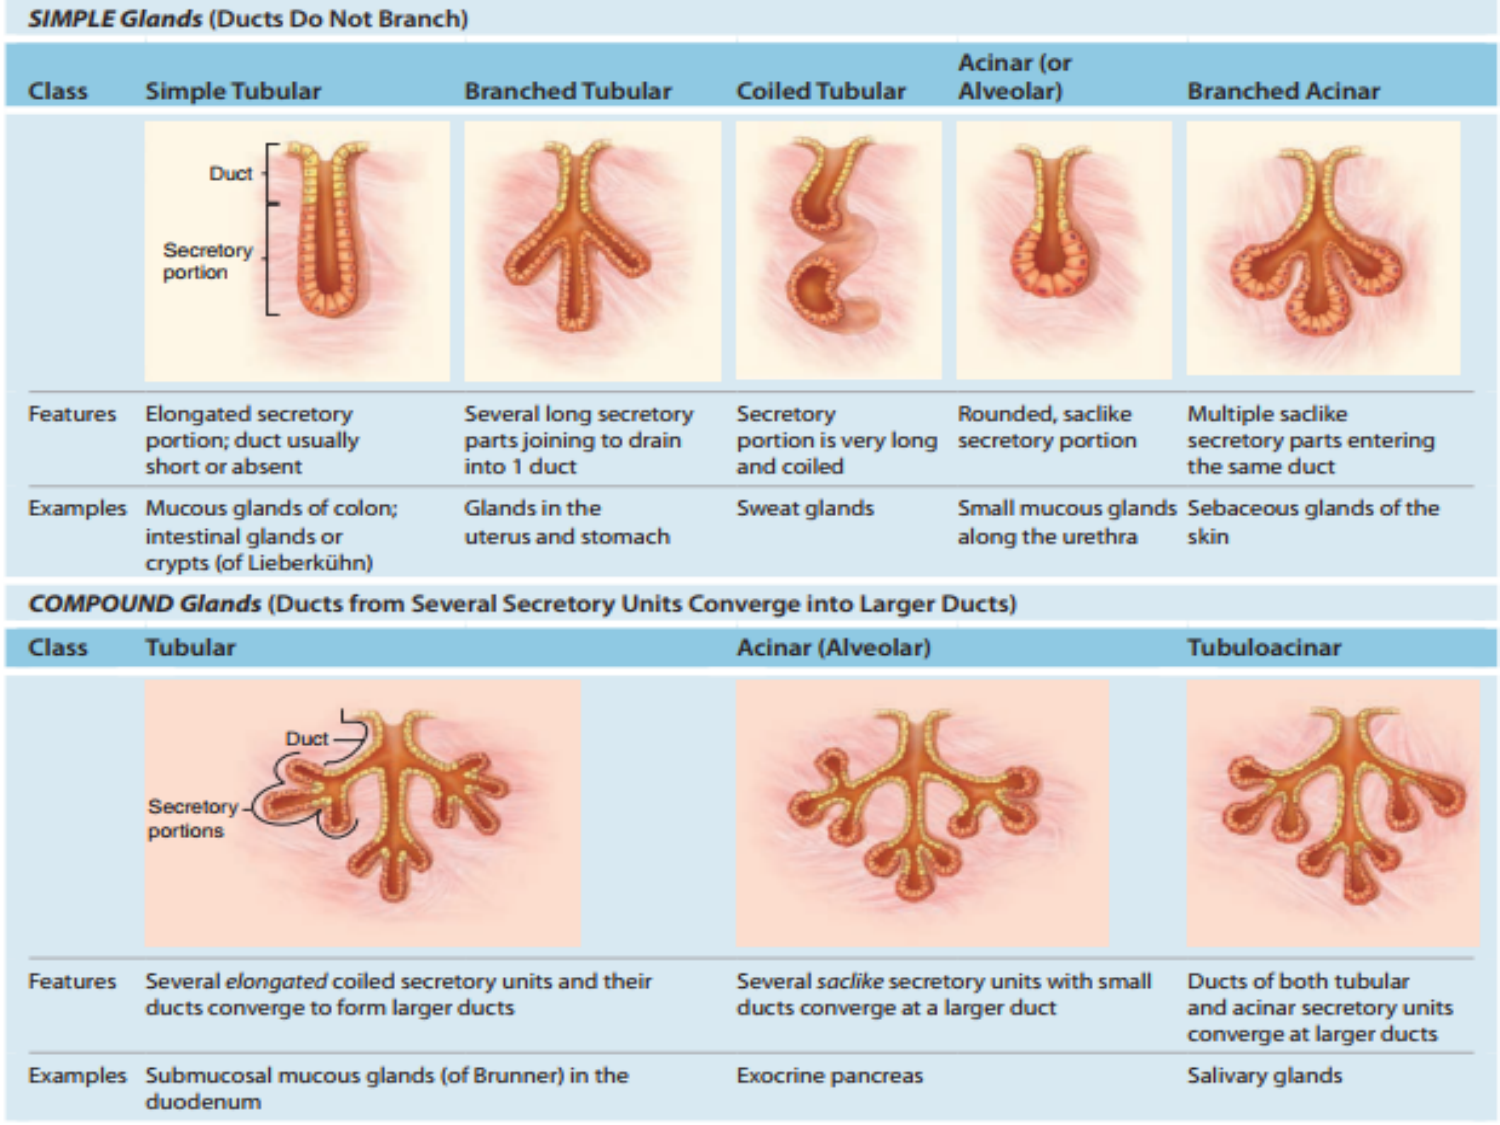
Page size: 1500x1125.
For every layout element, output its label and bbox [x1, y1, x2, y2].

list [0, 0, 1500, 1125]
